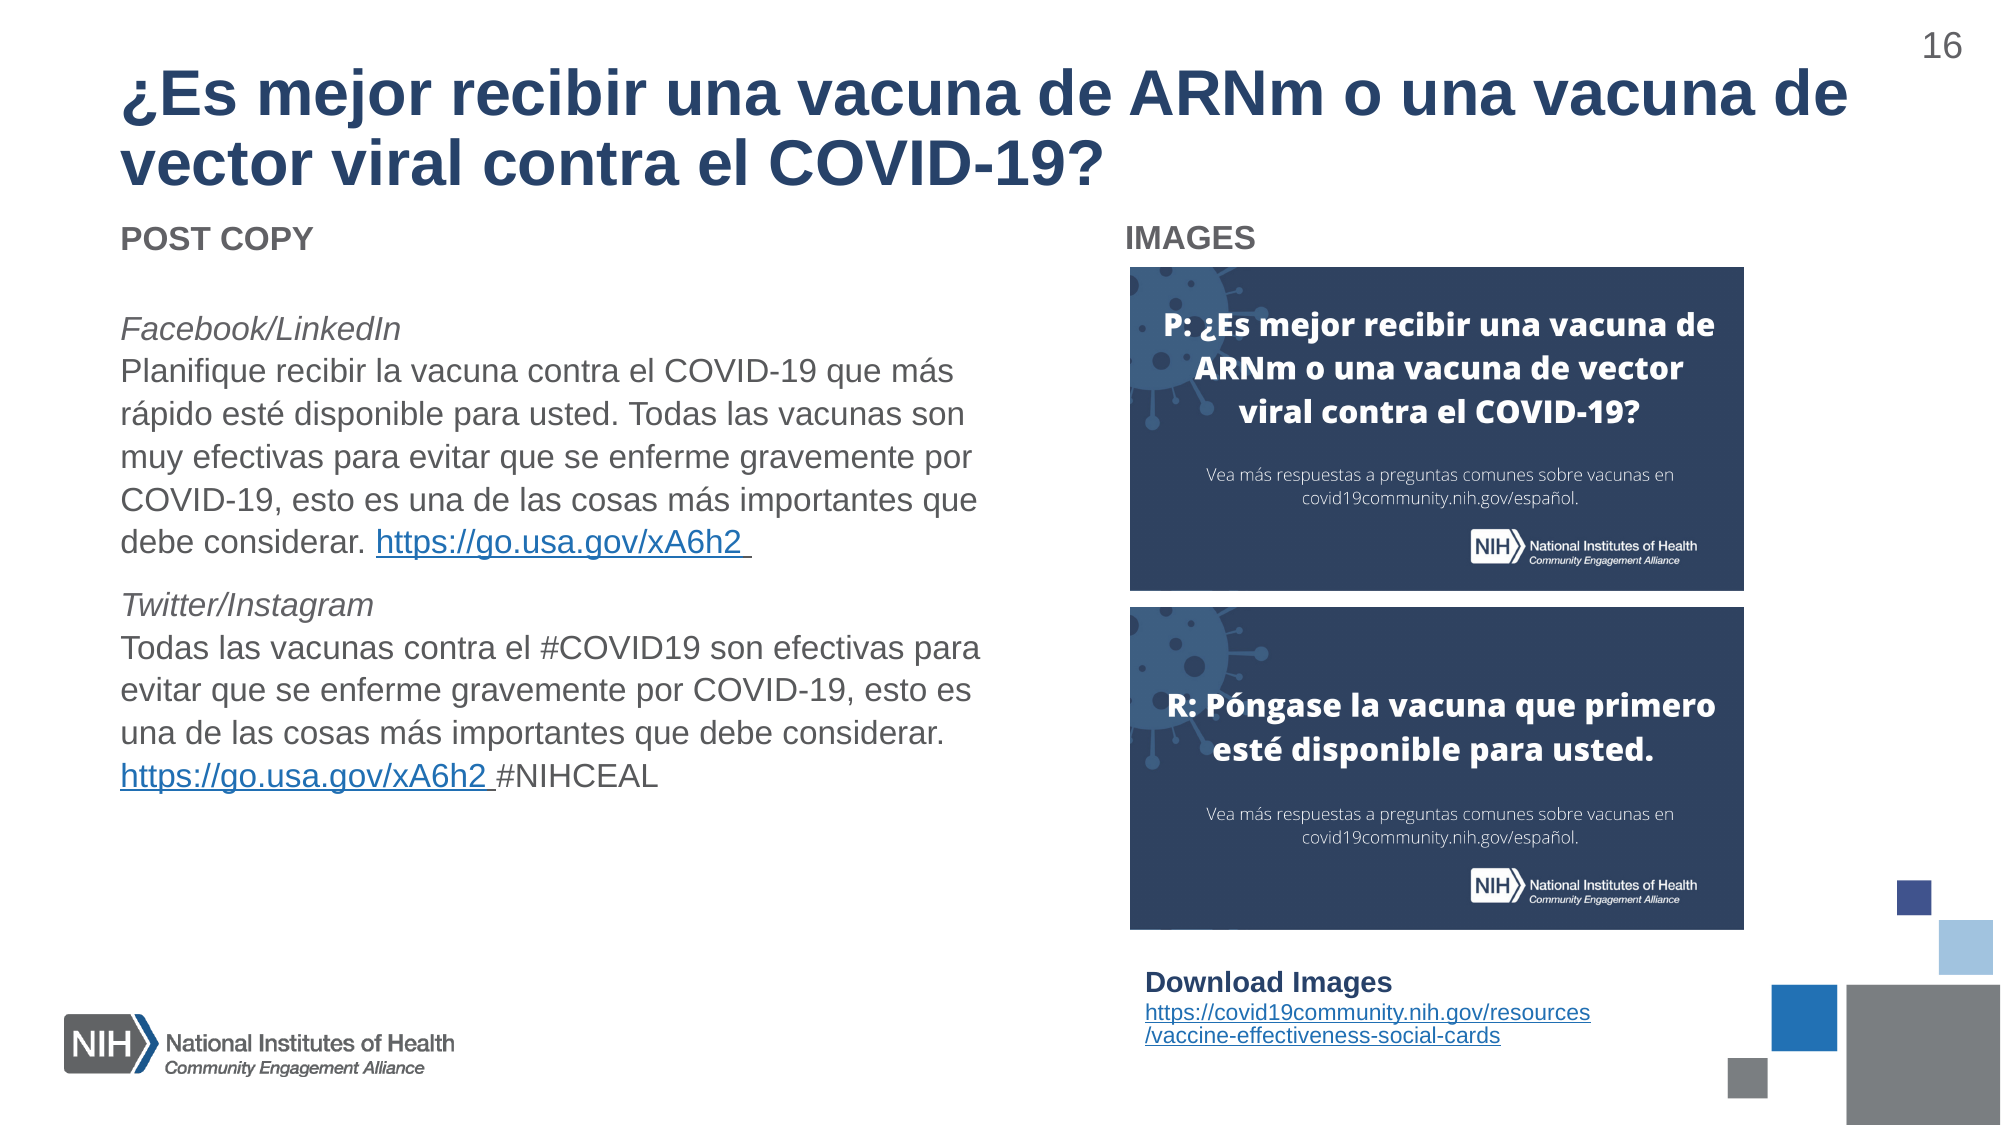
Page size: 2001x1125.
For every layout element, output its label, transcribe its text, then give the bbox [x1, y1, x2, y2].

title ¿Es mejor recibir una vacuna de ARNm o una vacuna de vector viral contra el COVID-19? [105, 20, 1929, 239]
picture [0, 0, 2001, 1125]
text_box 16 [1906, 13, 1983, 74]
list POST COPY Facebook/LinkedIn Planifique recibir la vacuna contra el COVID-19 que más rápido esté disponible para usted. Todas las vacunas son muy efectivas para evitar que se enferme gravemente por COVID-19, esto es una de las cosas más importantes que debe considerar. https://go.usa.gov/xA6h2 Twitter/Instagram Todas las vacunas contra el #COVID19 son efectivas para evitar que se enferme gravemente por COVID-19, esto es una de las cosas más importantes que debe considerar. https://go.usa.gov/xA6h2 #NIHCEAL [105, 209, 1052, 990]
text_box Download Images https://covid19community.nih.gov/resources/vaccine-effectiveness-social-cards [1129, 955, 1611, 1068]
text_box IMAGES [1110, 209, 1593, 265]
